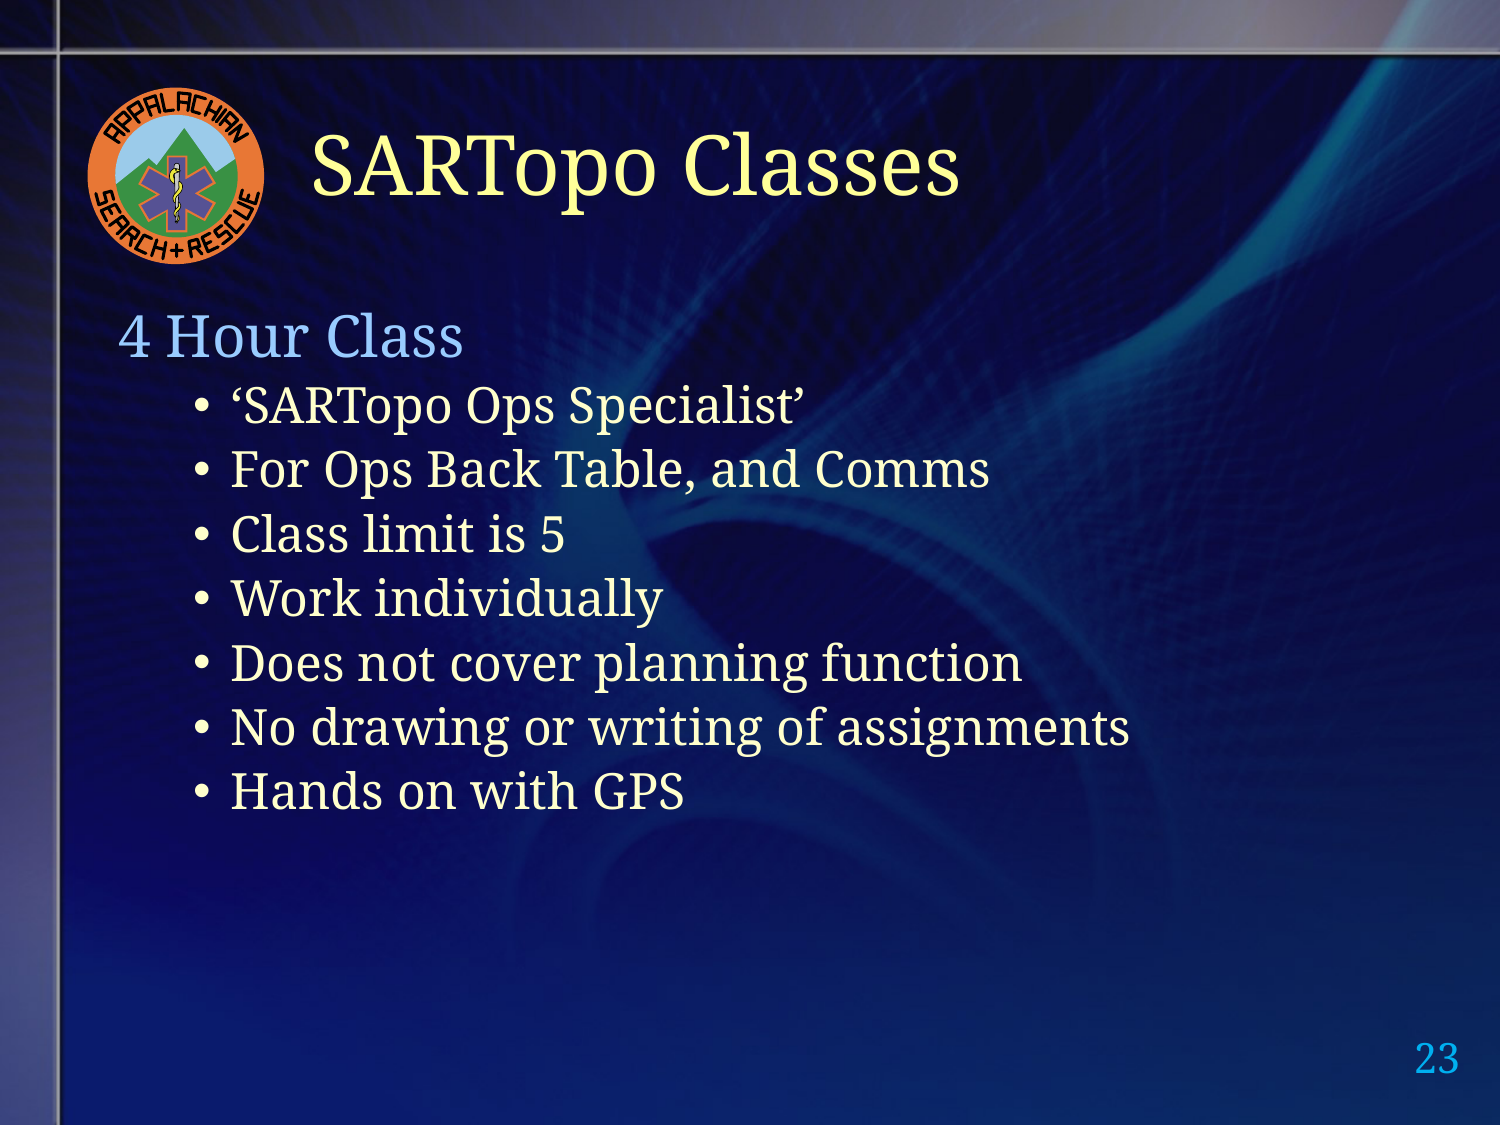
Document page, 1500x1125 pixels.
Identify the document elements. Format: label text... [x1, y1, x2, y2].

title SARTopo Classes [295, 59, 1444, 278]
picture [0, 0, 1500, 1125]
list 4 Hour Class ‘SARTopo Ops Specialist’ For Ops Back Table, and Comms Class limit is 5 Work individually Does not cover planning function No drawing or writing of assignments Hands on with GPS [103, 299, 1397, 1083]
